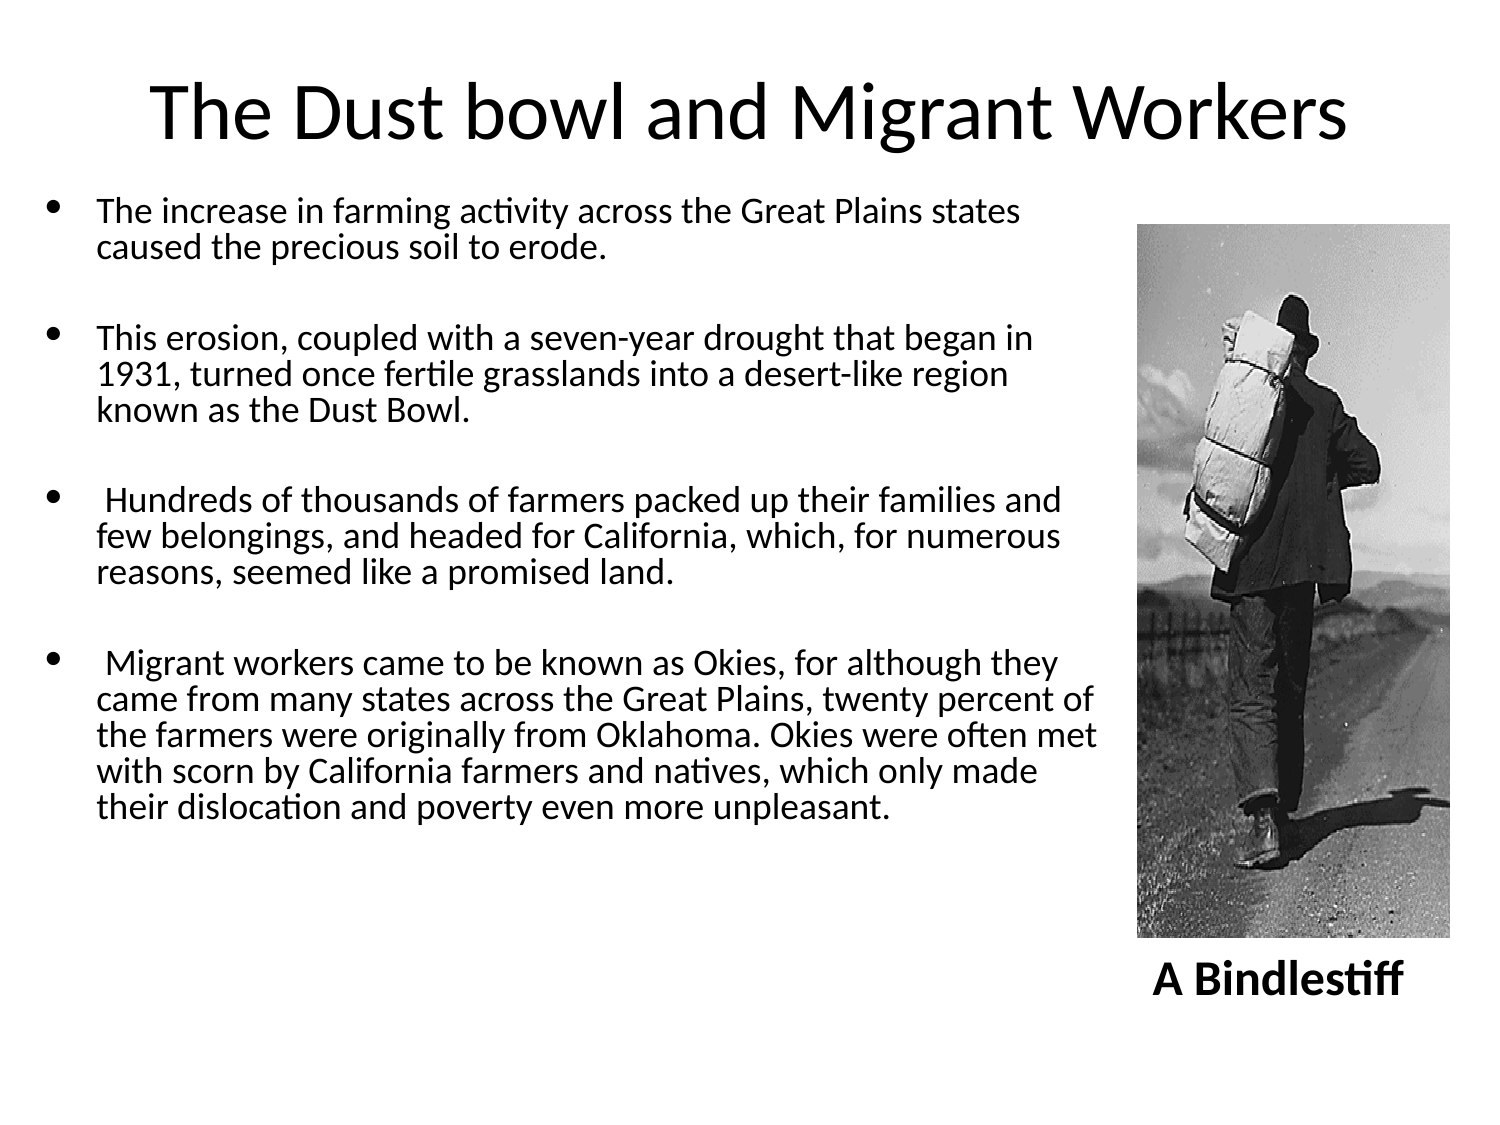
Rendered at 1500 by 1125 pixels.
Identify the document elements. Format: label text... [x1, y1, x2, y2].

picture [1137, 224, 1451, 938]
text_box A Bindlestiff [1137, 945, 1450, 1014]
list The increase in farming activity across the Great Plains states caused the precious soil to erode. This erosion, coupled with a seven-year drought that began in 1931, turned once fertile grasslands into a desert-like region known as the Dust Bowl. Hundreds of thousands of farmers packed up their families and few belongings, and headed for California, which, for numerous reasons, seemed like a promised land. Migrant workers came to be known as Okies, for although they came from many states across the Great Plains, twenty percent of the farmers were originally from Oklahoma. Okies were often met with scorn by California farmers and natives, which only made their dislocation and poverty even more unpleasant. [24, 187, 1125, 1125]
title The Dust bowl and Migrant Workers [75, 12, 1425, 200]
